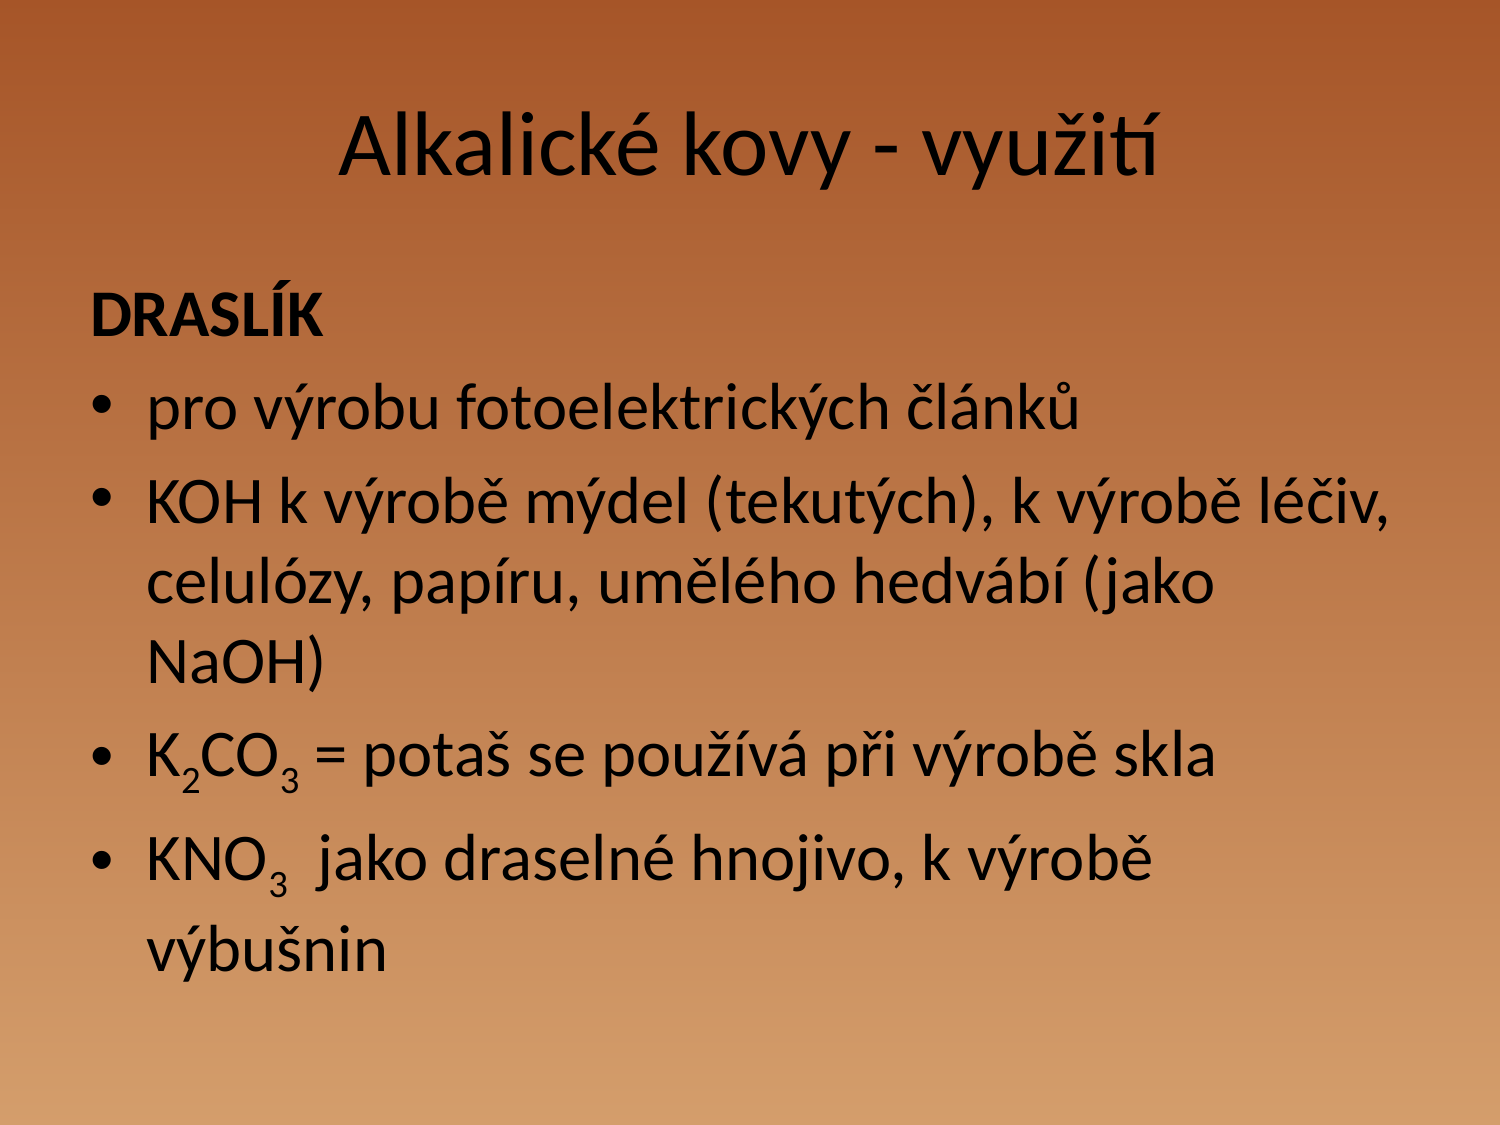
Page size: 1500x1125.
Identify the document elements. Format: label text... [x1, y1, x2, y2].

list DRASLÍK pro výrobu fotoelektrických článků KOH k výrobě mýdel (tekutých), k výrobě léčiv, celulózy, papíru, umělého hedvábí (jako NaOH) K2CO3 = potaš se používá při výrobě skla KNO3 jako draselné hnojivo, k výrobě výbušnin [75, 262, 1425, 1005]
title Alkalické kovy - využití [75, 45, 1425, 233]
